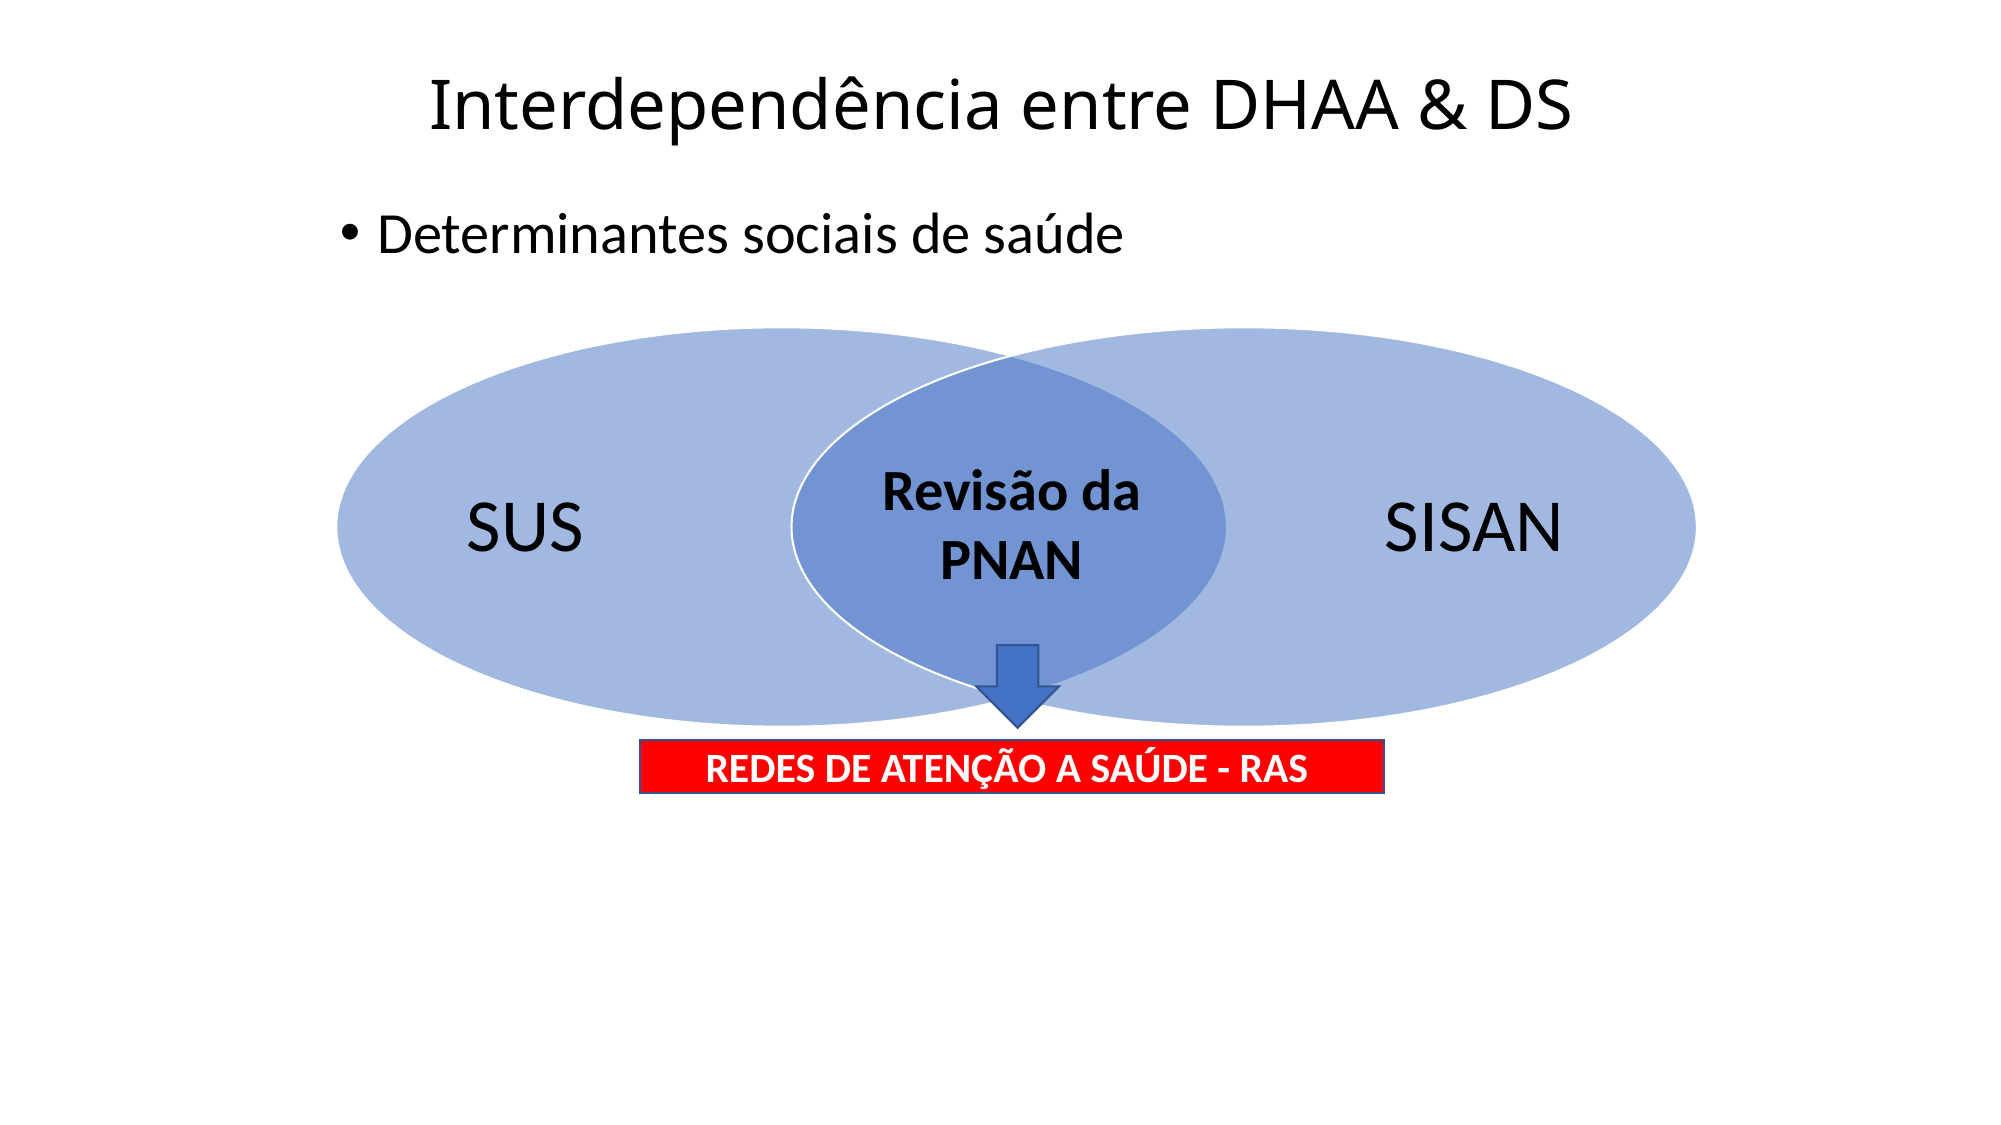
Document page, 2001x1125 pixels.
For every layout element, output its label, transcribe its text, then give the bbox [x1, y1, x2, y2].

text_box Interdependência entre DHAA & DS [326, 30, 1677, 173]
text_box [326, 326, 1697, 728]
text_box REDES DE ATENÇÃO A SAÚDE - RAS [639, 739, 1385, 794]
list Determinantes sociais de saúde [324, 196, 1675, 1028]
